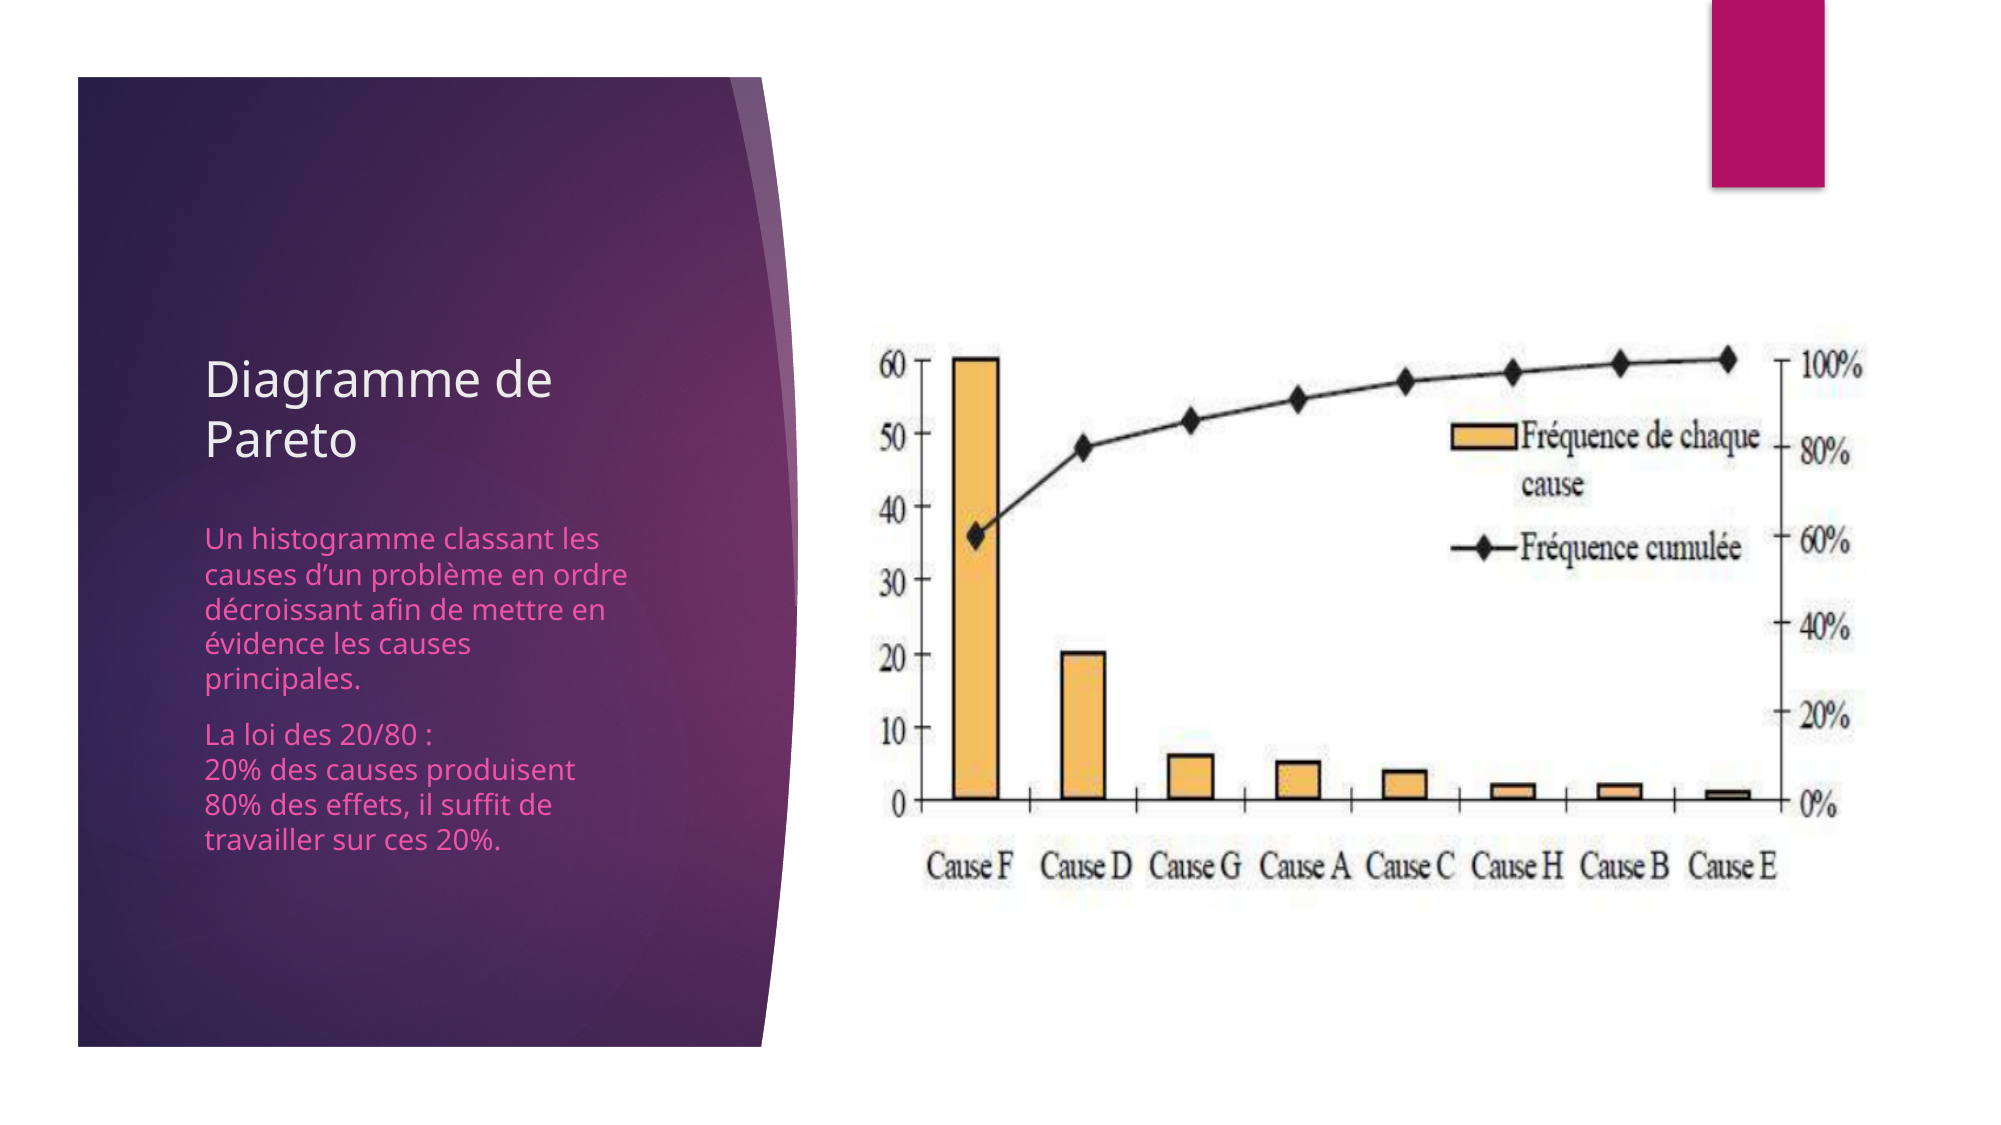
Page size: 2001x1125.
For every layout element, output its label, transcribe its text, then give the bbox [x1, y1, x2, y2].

title Diagramme de Pareto [189, 212, 648, 475]
list Un histogramme classant les causes d’un problème en ordre décroissant afin de mettre en évidence les causes principales. La loi des 20/80 : 20% des causes produisent 80% des effets, il suffit de travailler sur ces 20%. [189, 513, 648, 989]
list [806, 256, 1945, 942]
